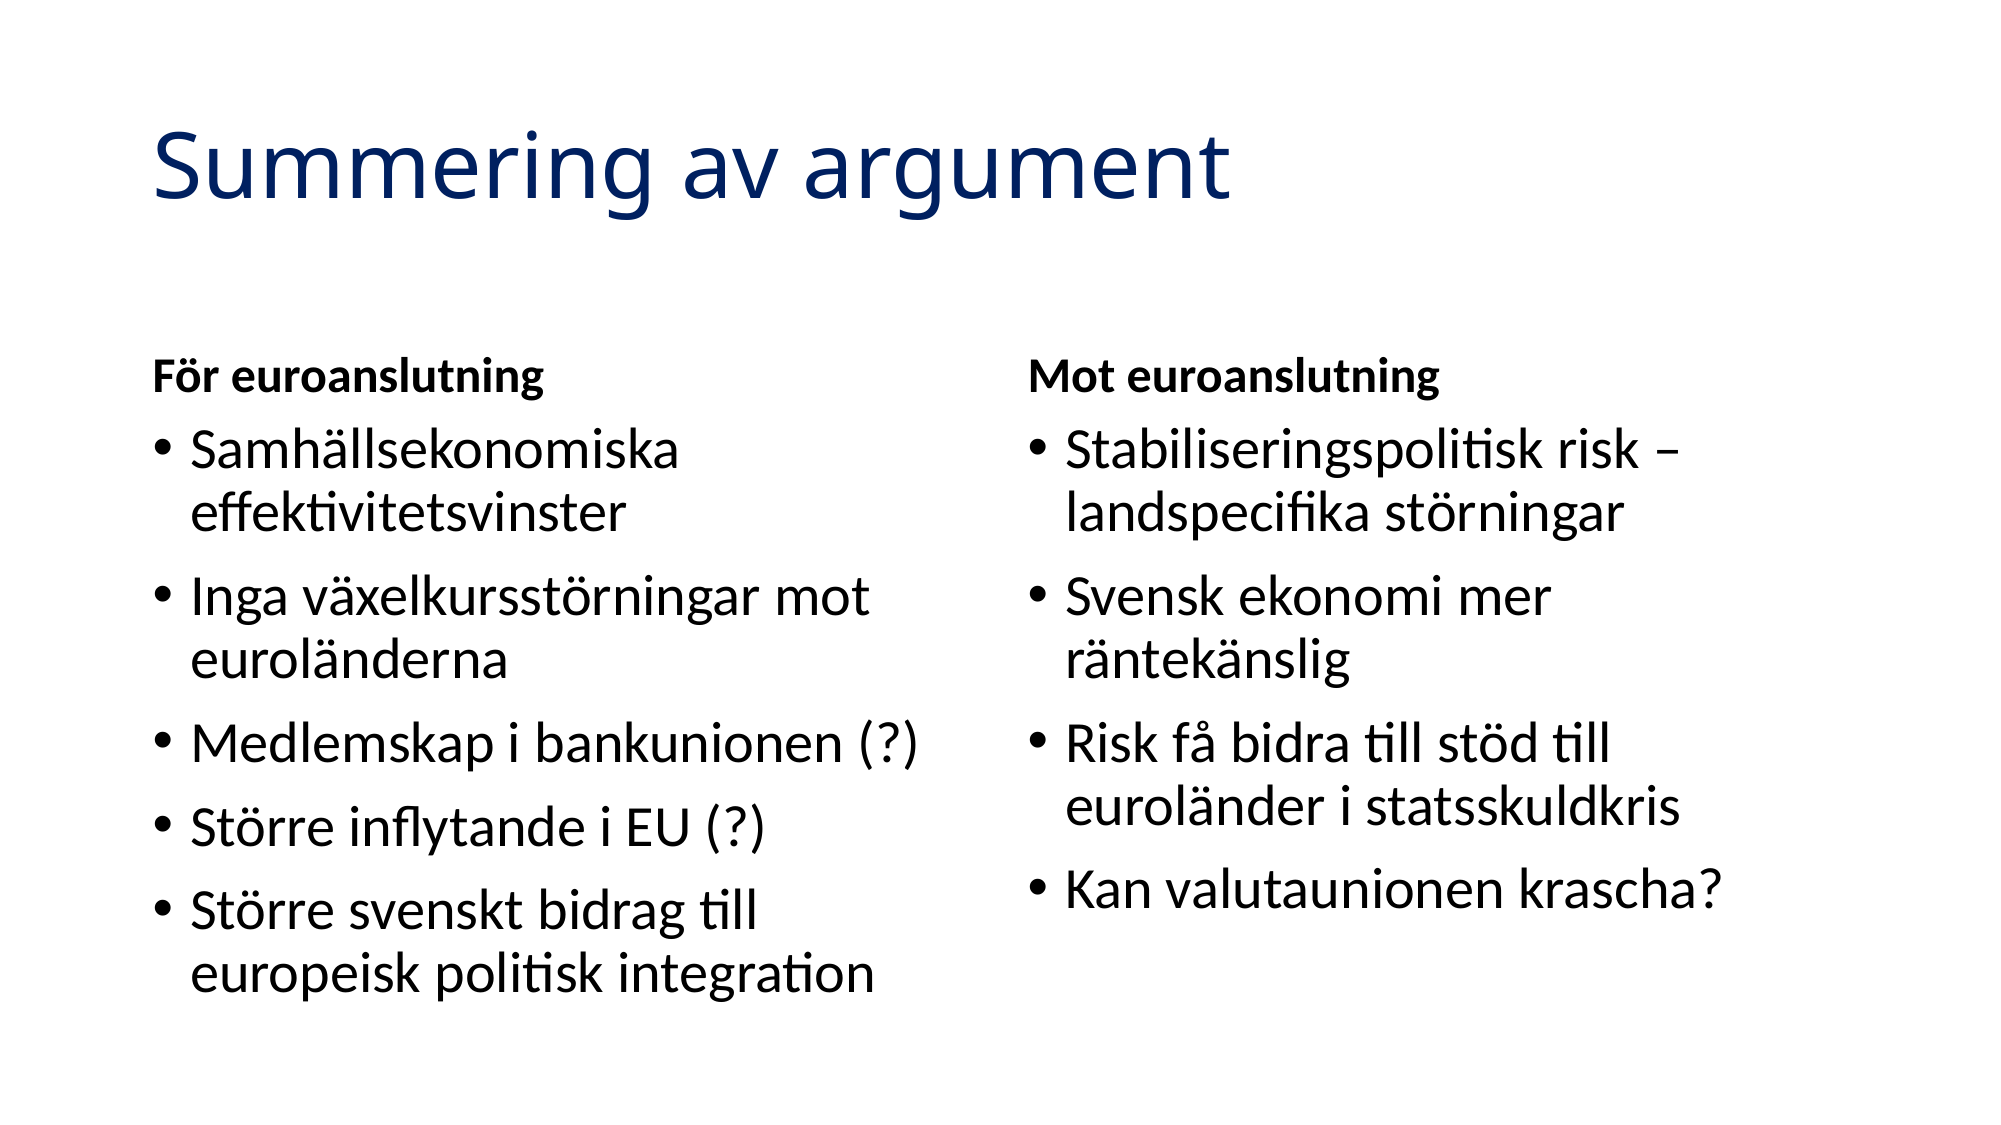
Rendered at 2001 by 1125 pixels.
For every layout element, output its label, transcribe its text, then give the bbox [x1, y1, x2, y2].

list Mot euroanslutning [1012, 275, 1863, 410]
list Stabiliseringspolitisk risk – landspecifika störningar Svensk ekonomi mer räntekänslig Risk få bidra till stöd till euroländer i statsskuldkris Kan valutaunionen krascha? [1012, 410, 1863, 1016]
list Samhällsekonomiska effektivitetsvinster Inga växelkursstörningar mot euroländerna Medlemskap i bankunionen (?) Större inflytande i EU (?) Större svenskt bidrag till europeisk politisk integration [137, 410, 984, 1016]
title Summering av argument [137, 59, 1863, 278]
list För euroanslutning [137, 275, 984, 410]
